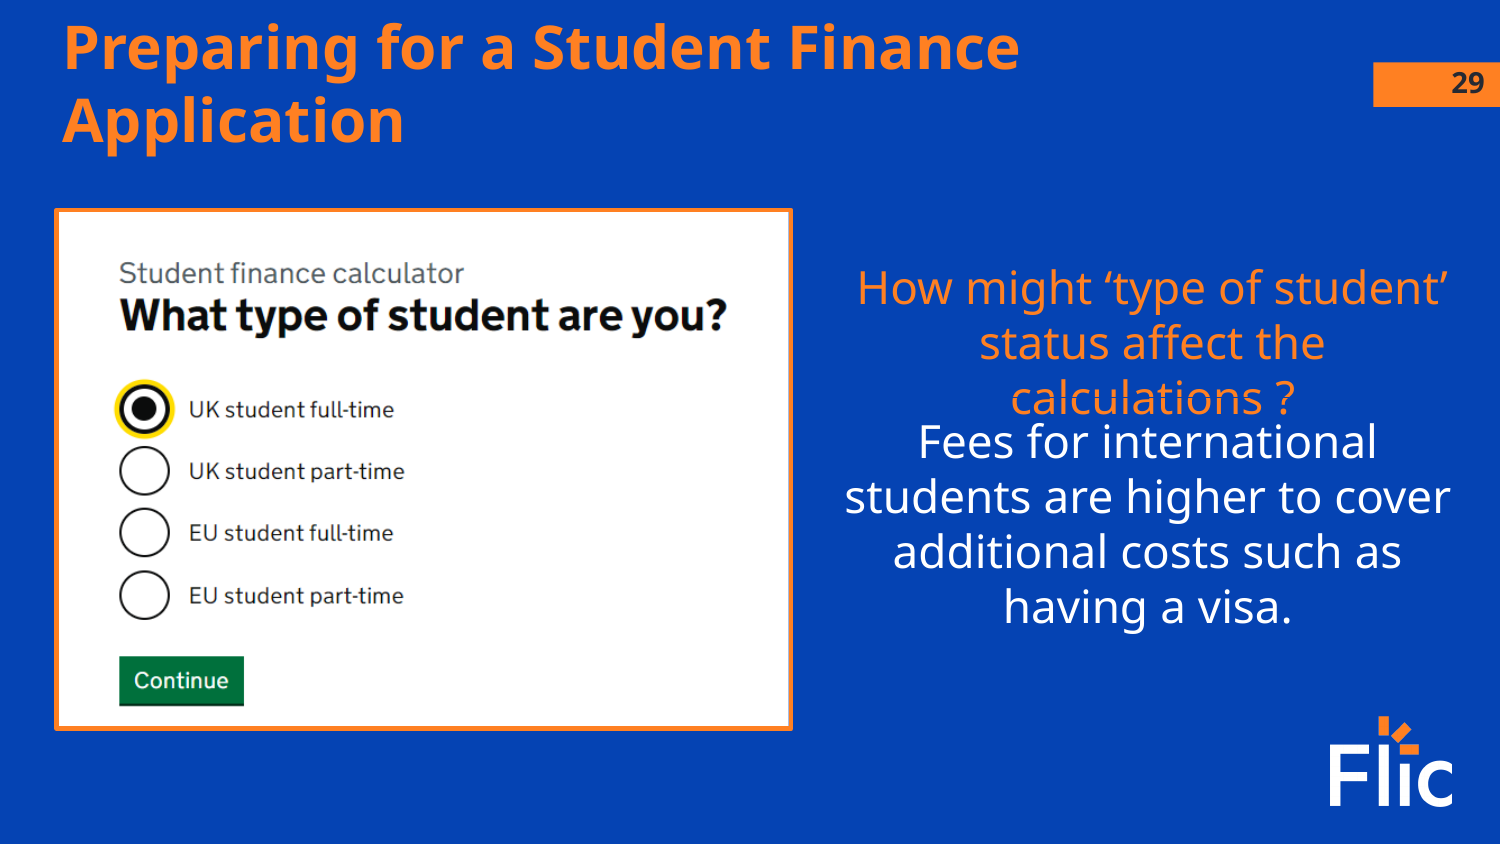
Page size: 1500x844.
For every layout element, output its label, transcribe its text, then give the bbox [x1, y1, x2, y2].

slide_number 29 [1410, 49, 1500, 115]
picture [1330, 716, 1452, 807]
text_box Fees for international students are higher to cover additional costs such as having a visa. [824, 397, 1471, 648]
title Preparing for a Student Finance Application [47, 39, 1336, 125]
picture [58, 212, 789, 727]
text_box How might ‘type of student’ status affect the calculations ? [825, 243, 1481, 439]
